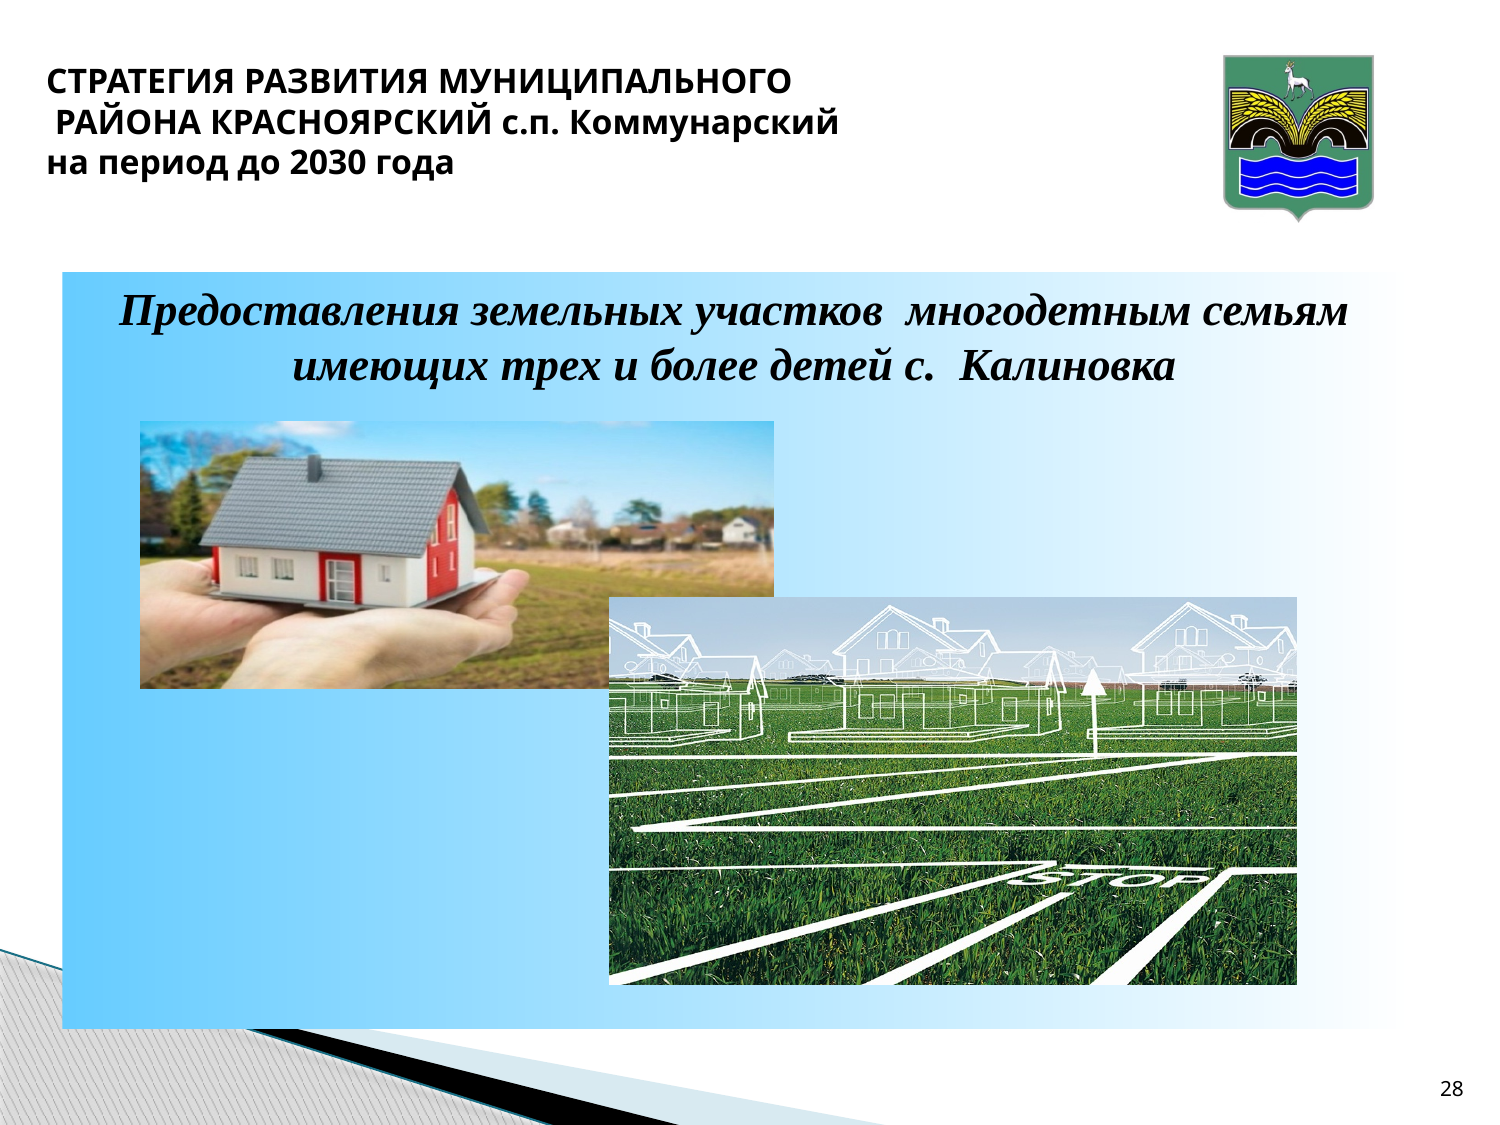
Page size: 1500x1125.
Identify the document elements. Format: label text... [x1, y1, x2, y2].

slide_number 28 [1418, 1051, 1479, 1112]
text_box Предоставления земельных участков многодетным семьям имеющих трех и более детей с. Калиновка [62, 272, 1407, 1029]
picture [1222, 52, 1376, 223]
text_box СТРАТЕГИЯ РАЗВИТИЯ МУНИЦИПАЛЬНОГО РАЙОНА КРАСНОЯРСКИЙ с.п. Коммунарский на период до 2030 года [31, 52, 1188, 190]
picture [140, 421, 1298, 985]
